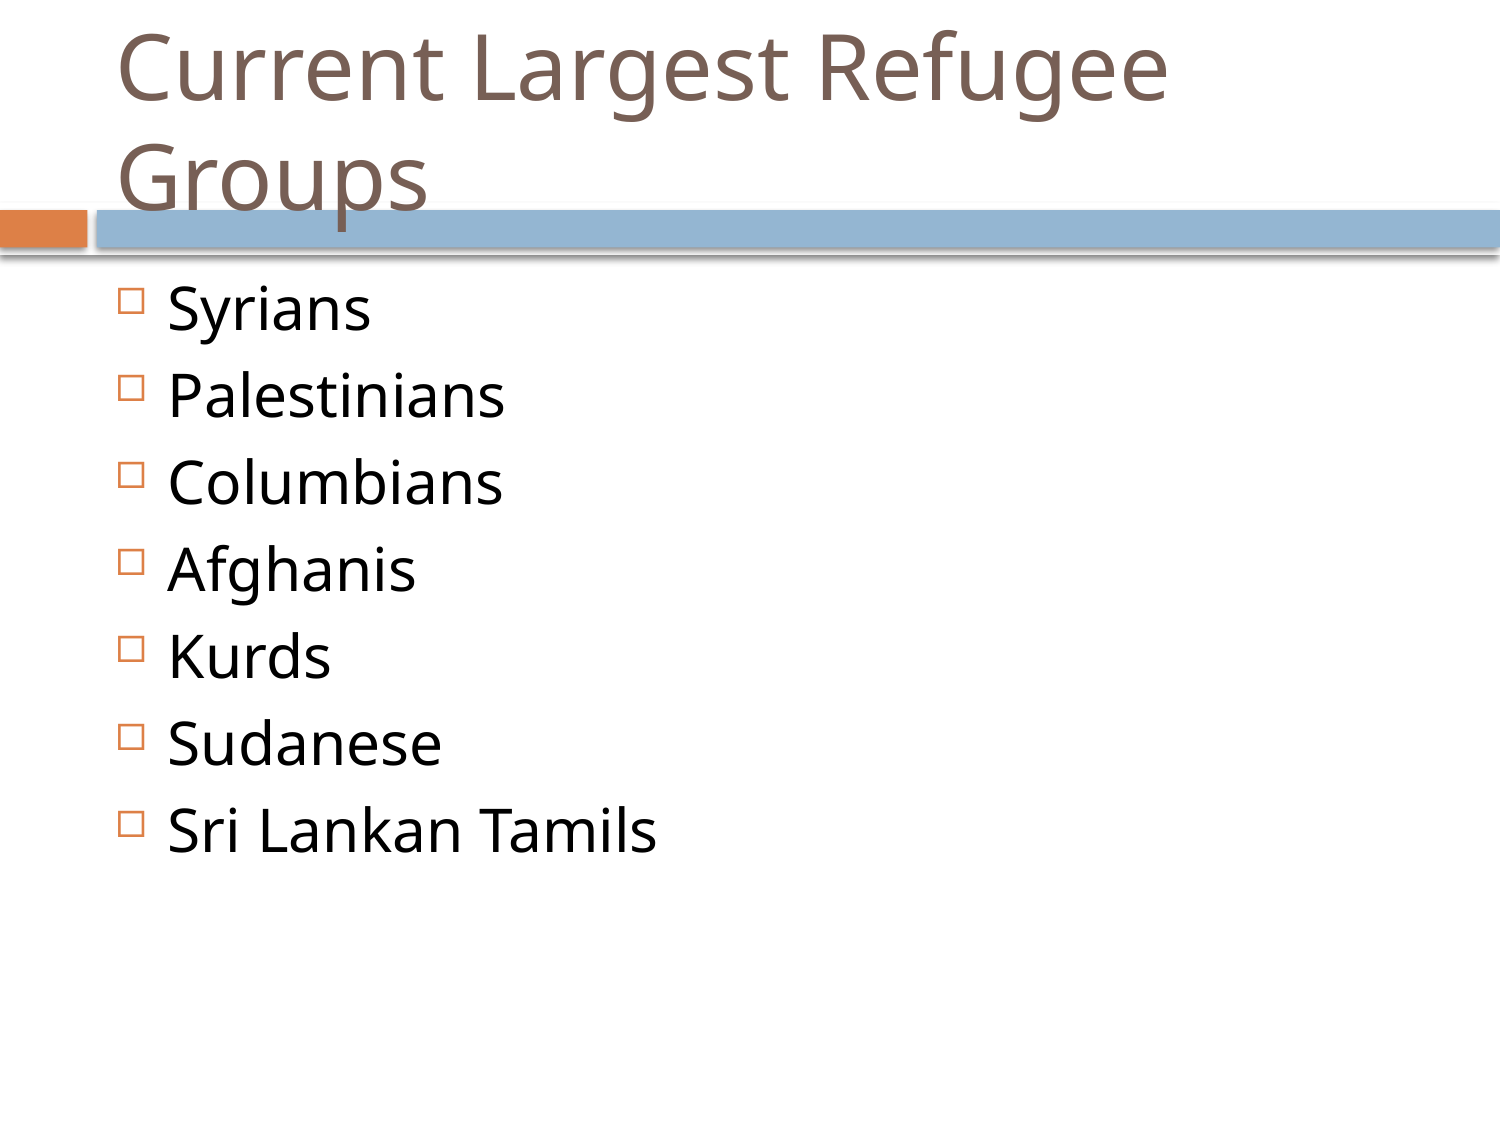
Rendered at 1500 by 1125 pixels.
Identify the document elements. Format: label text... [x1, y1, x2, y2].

list Syrians Palestinians Columbians Afghanis Kurds Sudanese Sri Lankan Tamils [100, 262, 1438, 1000]
title Current Largest Refugee Groups [100, 37, 1438, 200]
